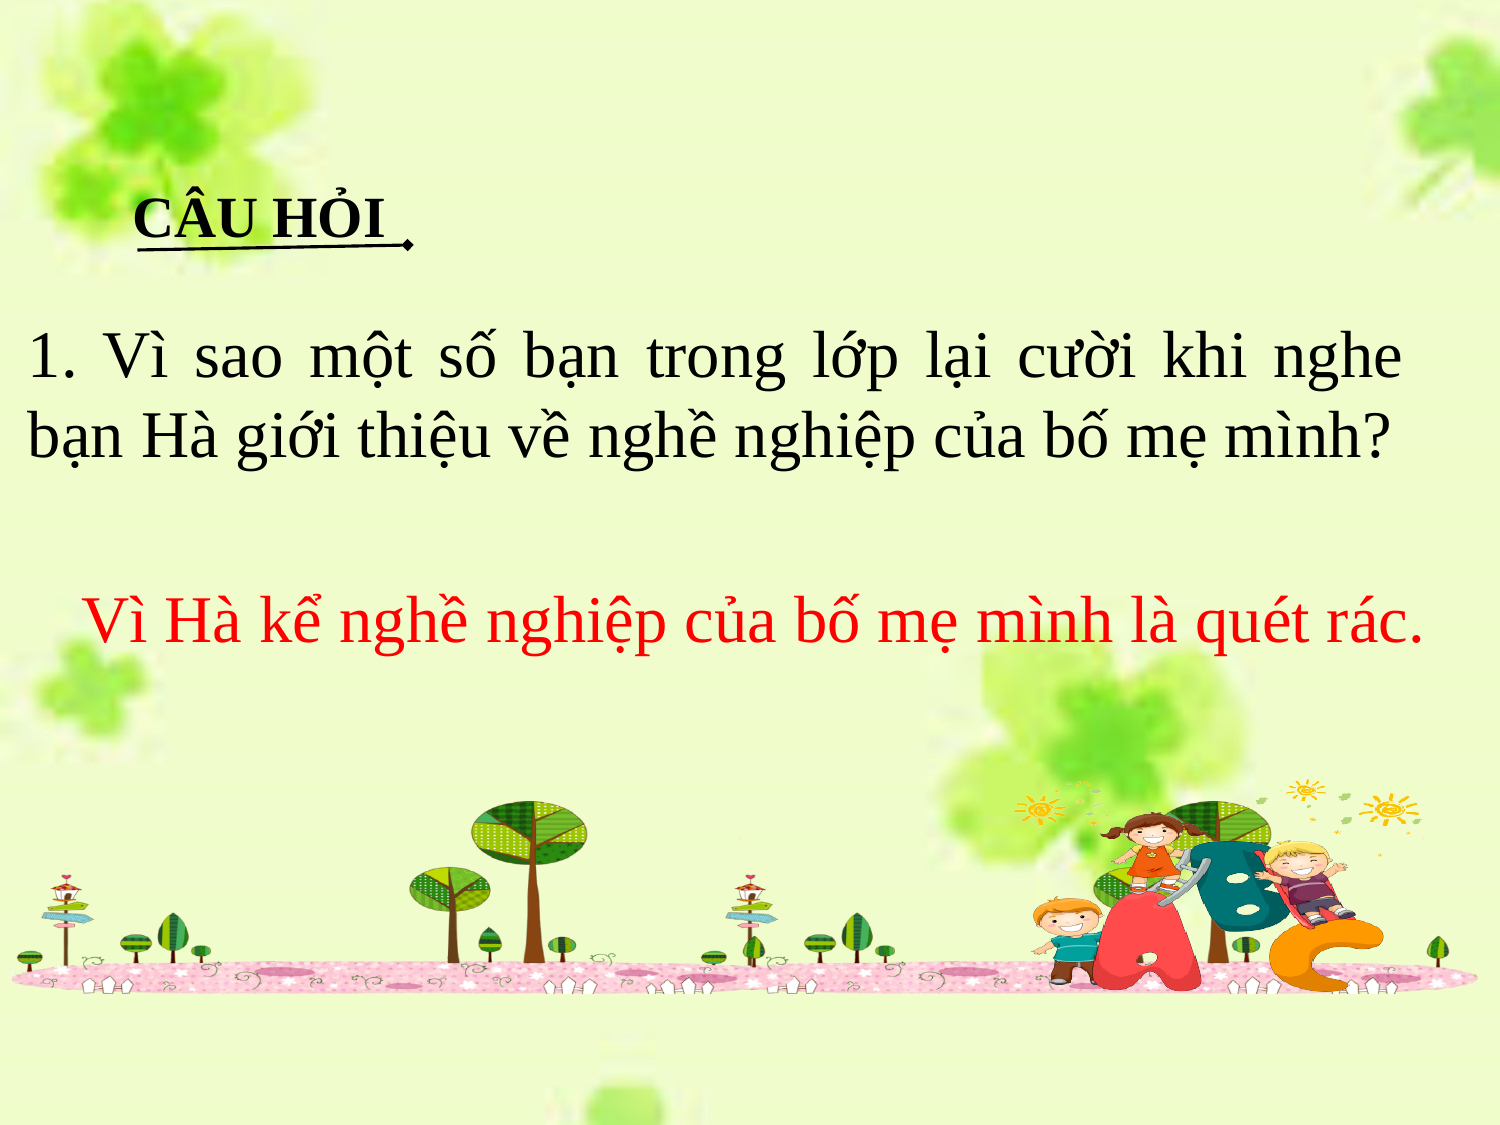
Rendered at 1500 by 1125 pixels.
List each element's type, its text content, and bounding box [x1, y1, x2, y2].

text_box CÂU HỎI [117, 172, 402, 257]
picture [0, 0, 1500, 1125]
text_box Vì Hà kể nghề nghiệp của bố mẹ mình là quét rác. [66, 567, 1443, 663]
text_box 1. Vì sao một số bạn trong lớp lại cười khi nghe bạn Hà giới thiệu về nghề nghiệp của bố mẹ mình? [12, 303, 1421, 478]
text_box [137, 244, 408, 251]
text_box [12, 779, 1478, 994]
